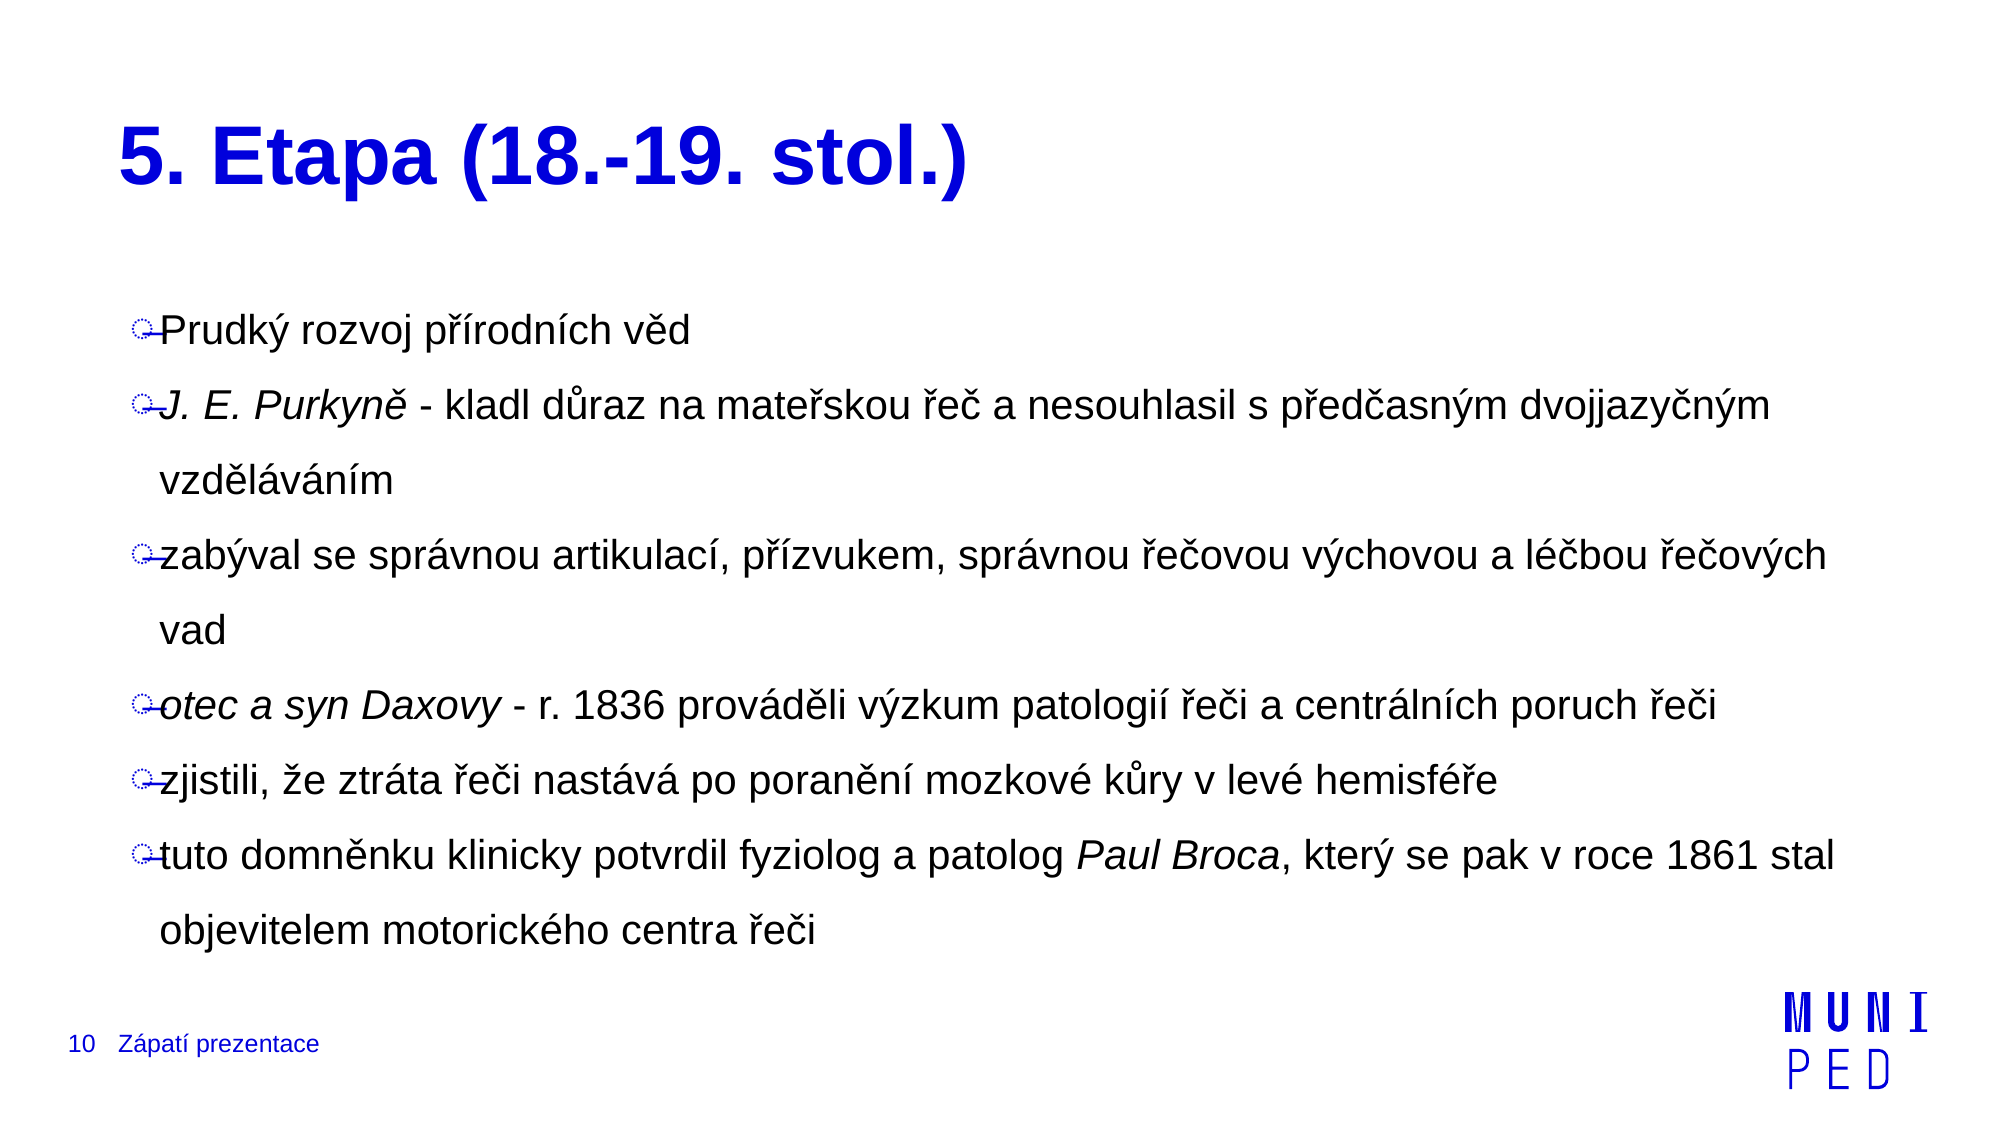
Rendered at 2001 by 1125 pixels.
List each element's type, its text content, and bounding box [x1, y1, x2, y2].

slide_number 10 [67, 1021, 110, 1063]
footer Zápatí prezentace [118, 1021, 1418, 1063]
title 5. Etapa (18.-19. stol.) [118, 118, 1883, 193]
list Prudký rozvoj přírodních věd J. E. Purkyně - kladl důraz na mateřskou řeč a nesouhlasil s předčasným dvojjazyčným vzděláváním zabýval se správnou artikulací, přízvukem, správnou řečovou výchovou a léčbou řečových vad otec a syn Daxovy - r. 1836 prováděli výzkum patologií řeči a centrálních poruch řeči zjistili, že ztráta řeči nastává po poranění mozkové kůry v levé hemisféře tuto domněnku klinicky potvrdil fyziolog a patolog Paul Broca, který se pak v roce 1861 stal objevitelem motorického centra řeči [118, 277, 1883, 957]
